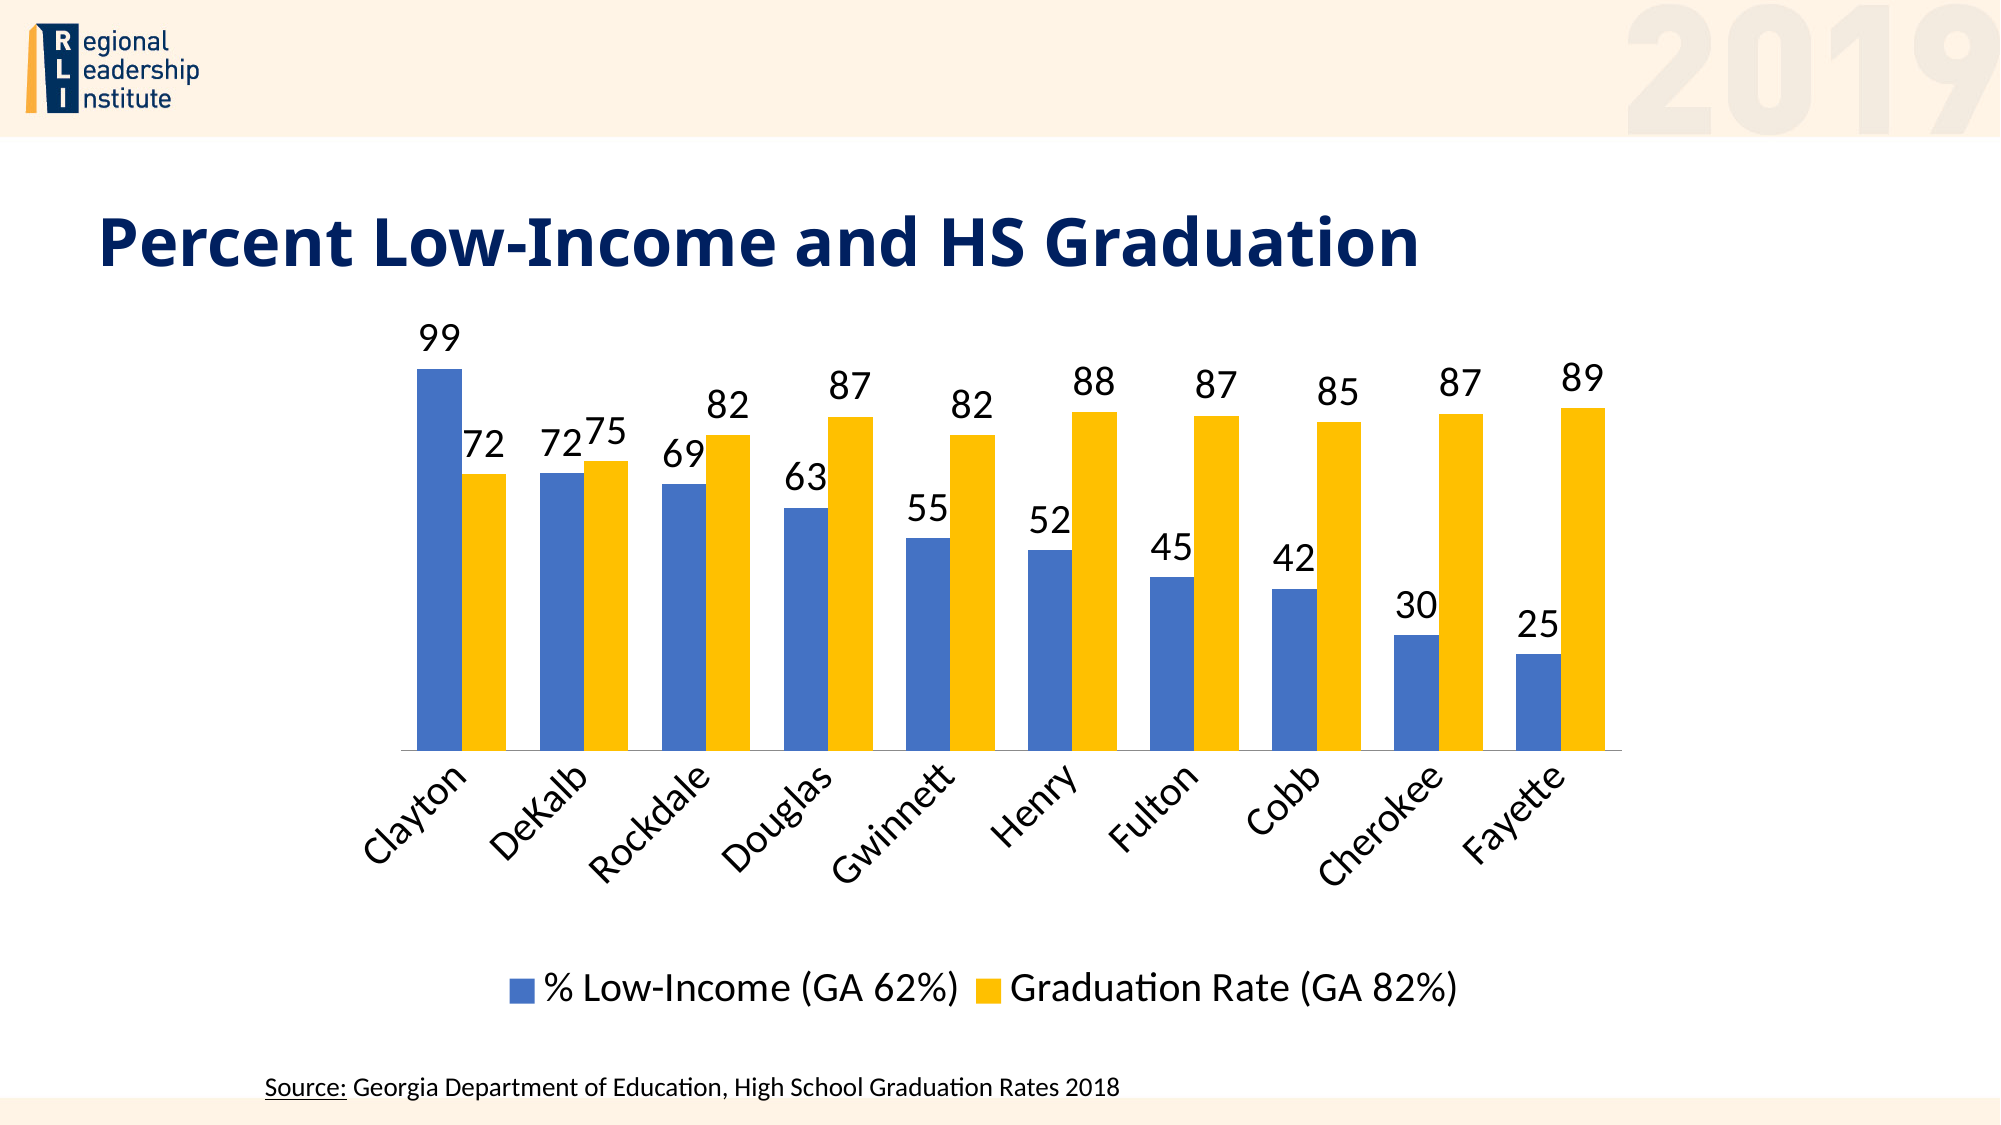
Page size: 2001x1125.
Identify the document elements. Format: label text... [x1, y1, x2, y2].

chart [337, 274, 1650, 1025]
picture [0, 0, 2000, 1125]
title Percent Low-Income and HS Graduation [82, 136, 1919, 354]
text_box Source: Georgia Department of Education, High School Graduation Rates 2018 [249, 1073, 1563, 1108]
